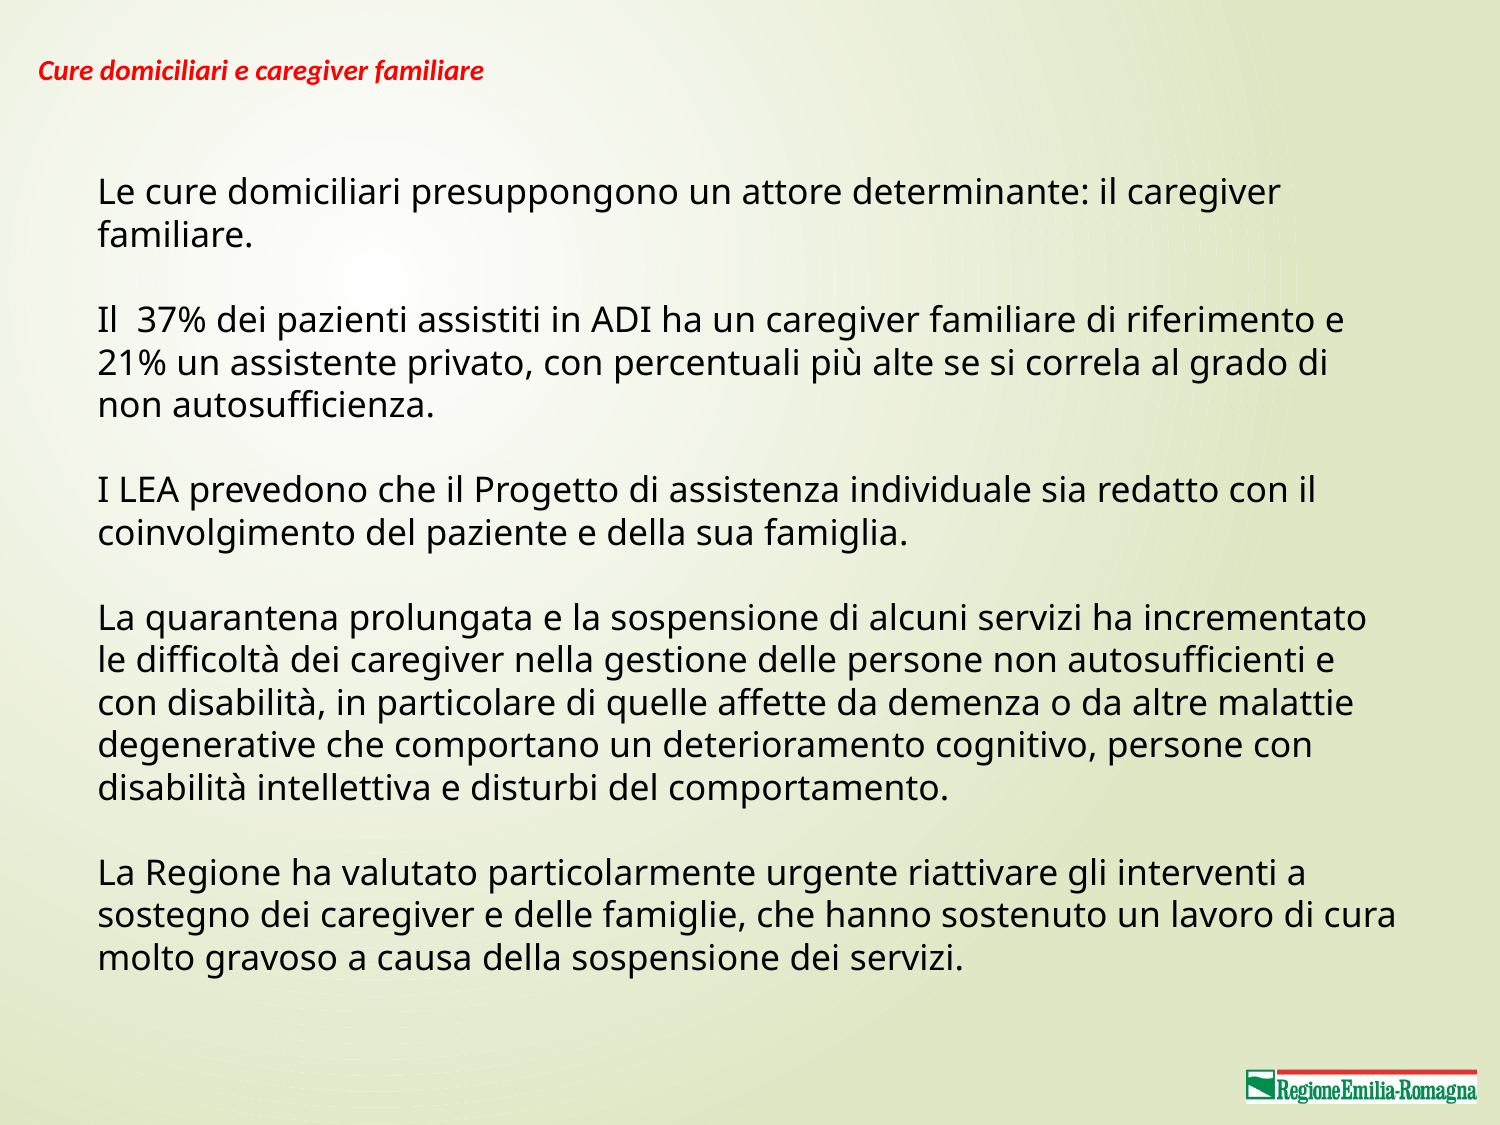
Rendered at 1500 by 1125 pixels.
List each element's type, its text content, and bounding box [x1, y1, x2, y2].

text_box Cure domiciliari e caregiver familiare [23, 43, 1477, 94]
text_box Le cure domiciliari presuppongono un attore determinante: il caregiver familiare. Il 37% dei pazienti assistiti in ADI ha un caregiver familiare di riferimento e 21% un assistente privato, con percentuali più alte se si correla al grado di non autosufficienza. I LEA prevedono che il Progetto di assistenza individuale sia redatto con il coinvolgimento del paziente e della sua famiglia. La quarantena prolungata e la sospensione di alcuni servizi ha incrementato le difficoltà dei caregiver nella gestione delle persone non autosufficienti e con disabilità, in particolare di quelle affette da demenza o da altre malattie degenerative che comportano un deterioramento cognitivo, persone con disabilità intellettiva e disturbi del comportamento. La Regione ha valutato particolarmente urgente riattivare gli interventi a sostegno dei caregiver e delle famiglie, che hanno sostenuto un lavoro di cura molto gravoso a causa della sospensione dei servizi. [82, 162, 1418, 985]
picture [1245, 1069, 1477, 1105]
